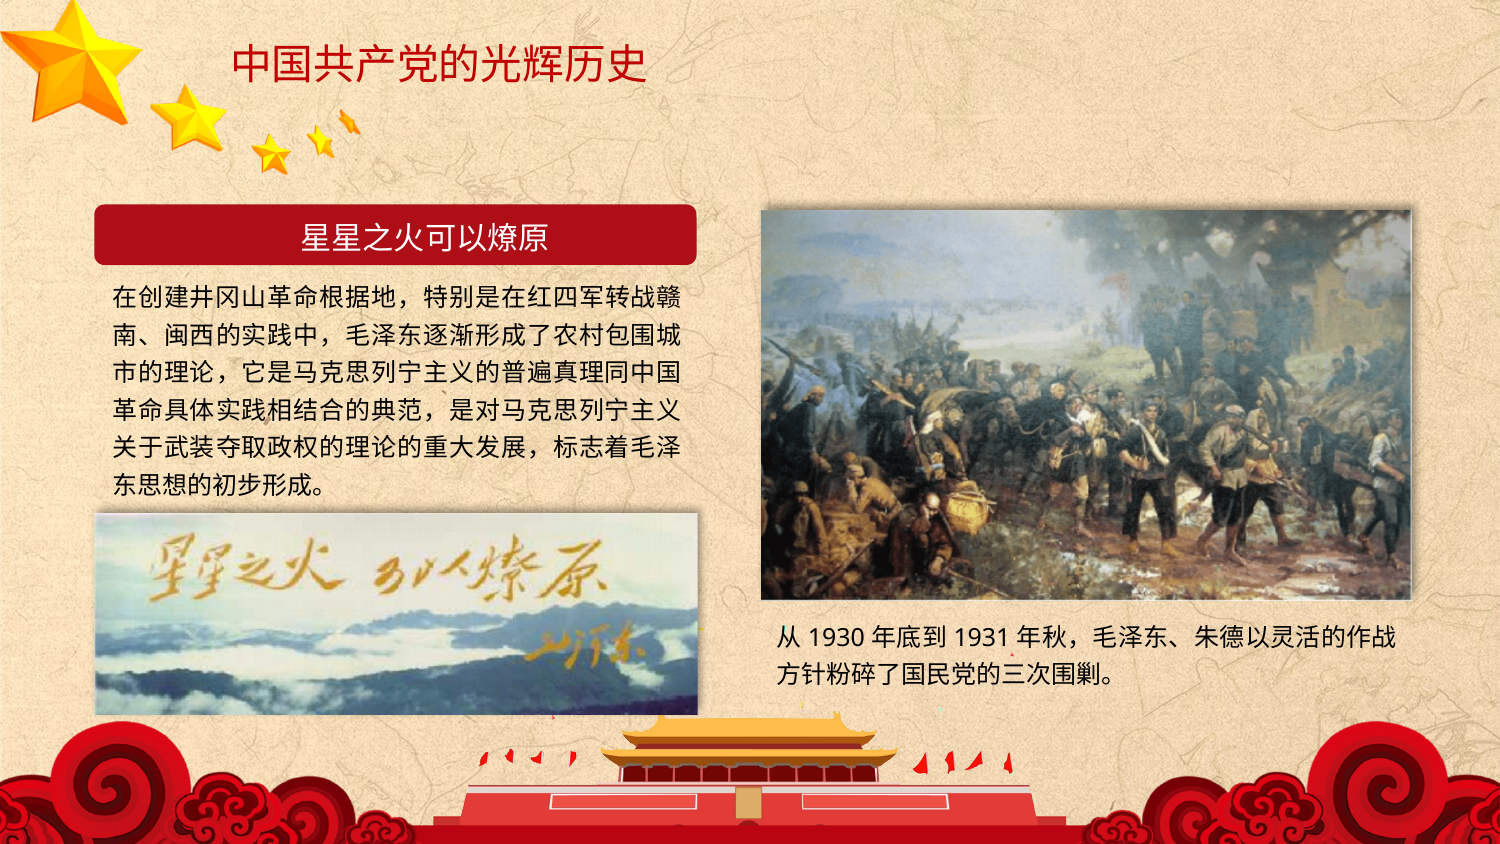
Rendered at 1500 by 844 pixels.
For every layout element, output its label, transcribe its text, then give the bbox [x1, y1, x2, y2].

text_box 在创建井冈山革命根据地，特别是在红四军转战赣南、闽西的实践中，毛泽东逐渐形成了农村包围城市的理论，它是马克思列宁主义的普遍真理同中国革命具体实践相结合的典范，是对马克思列宁主义关于武装夺取政权的理论的重大发展，标志着毛泽东思想的初步形成。 [97, 267, 697, 507]
text_box [92, 202, 699, 268]
picture [0, 0, 1500, 844]
text_box 星星之火可以燎原 [194, 192, 656, 264]
text_box 从1930年底到1931年秋，毛泽东、朱德以灵活的作战方针粉碎了国民党的三次围剿。 [761, 607, 1412, 697]
